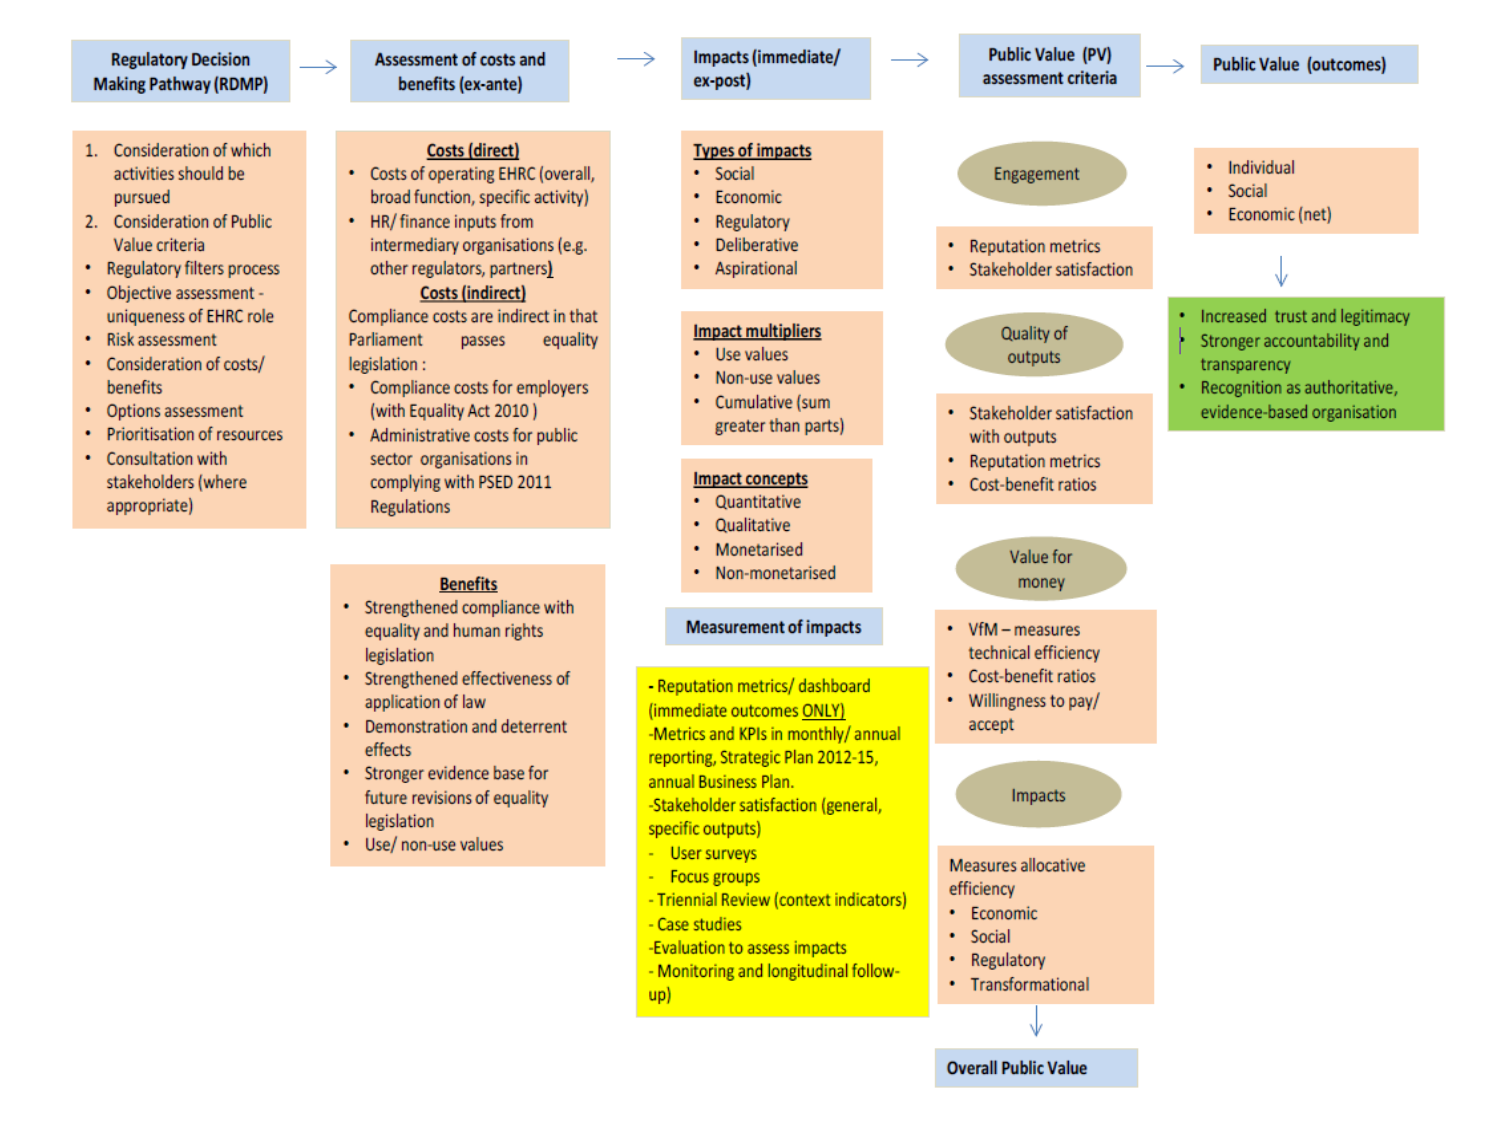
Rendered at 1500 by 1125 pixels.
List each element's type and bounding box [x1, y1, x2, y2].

picture [61, 29, 1457, 1100]
